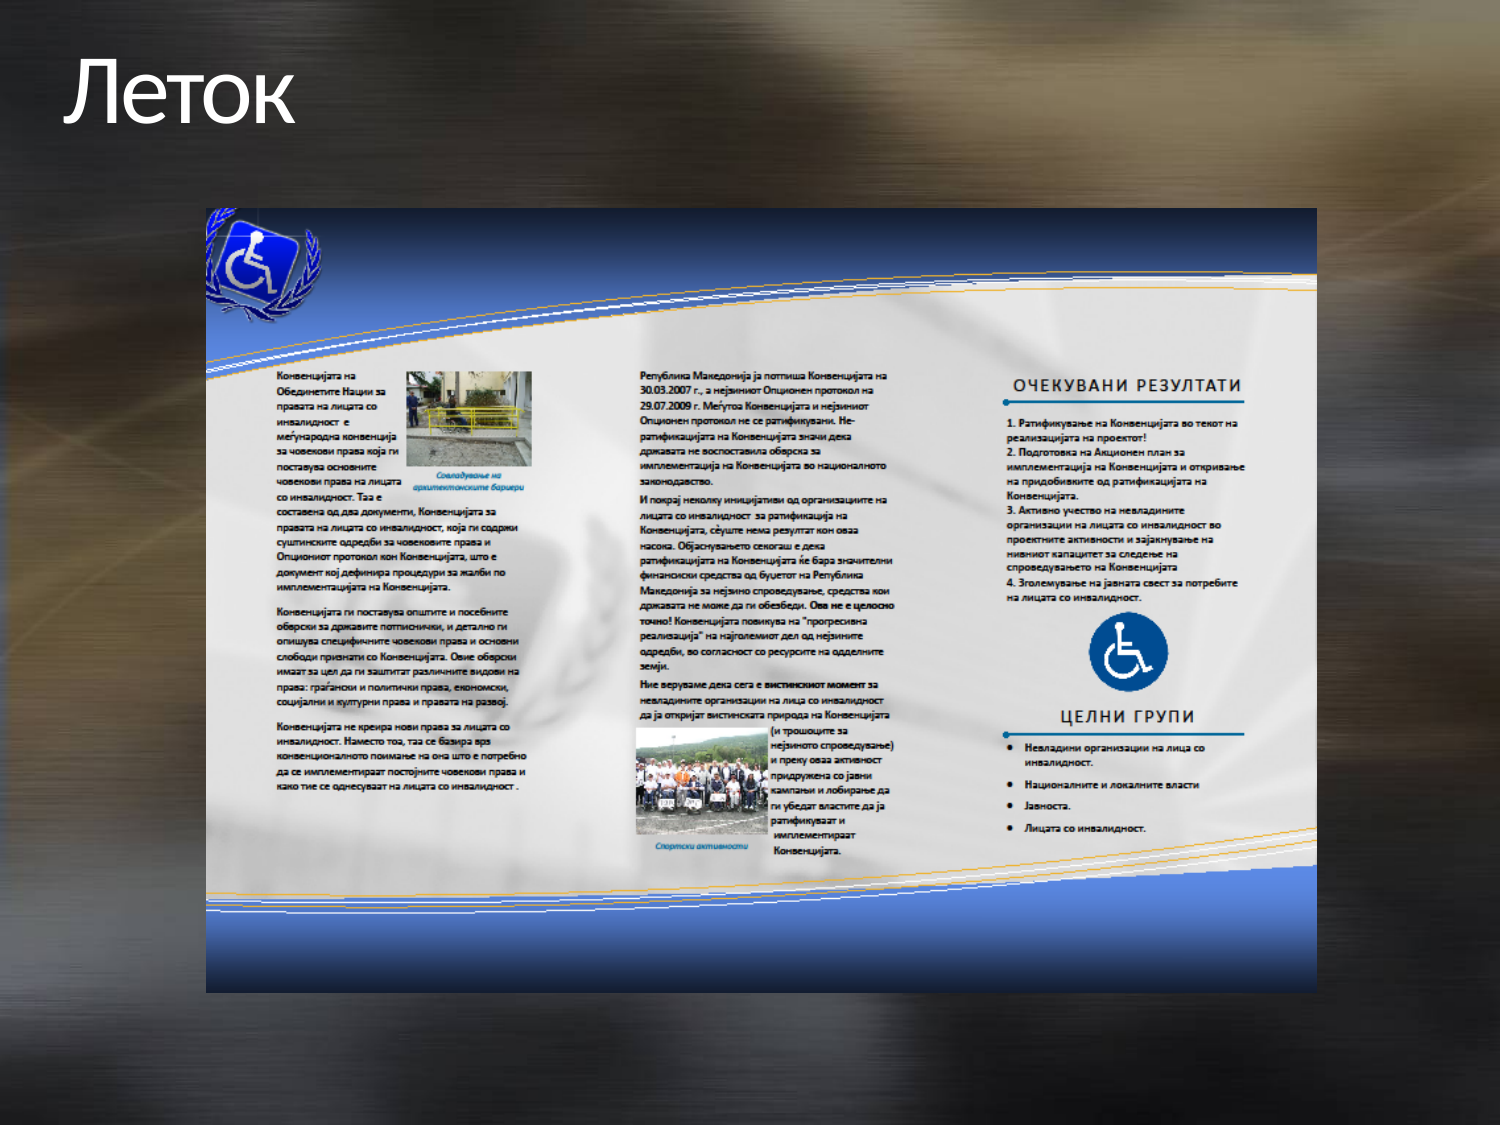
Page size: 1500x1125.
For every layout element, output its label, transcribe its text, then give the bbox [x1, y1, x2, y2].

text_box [206, 207, 1318, 993]
picture [0, 0, 1500, 1125]
title Леток [62, 37, 1438, 147]
